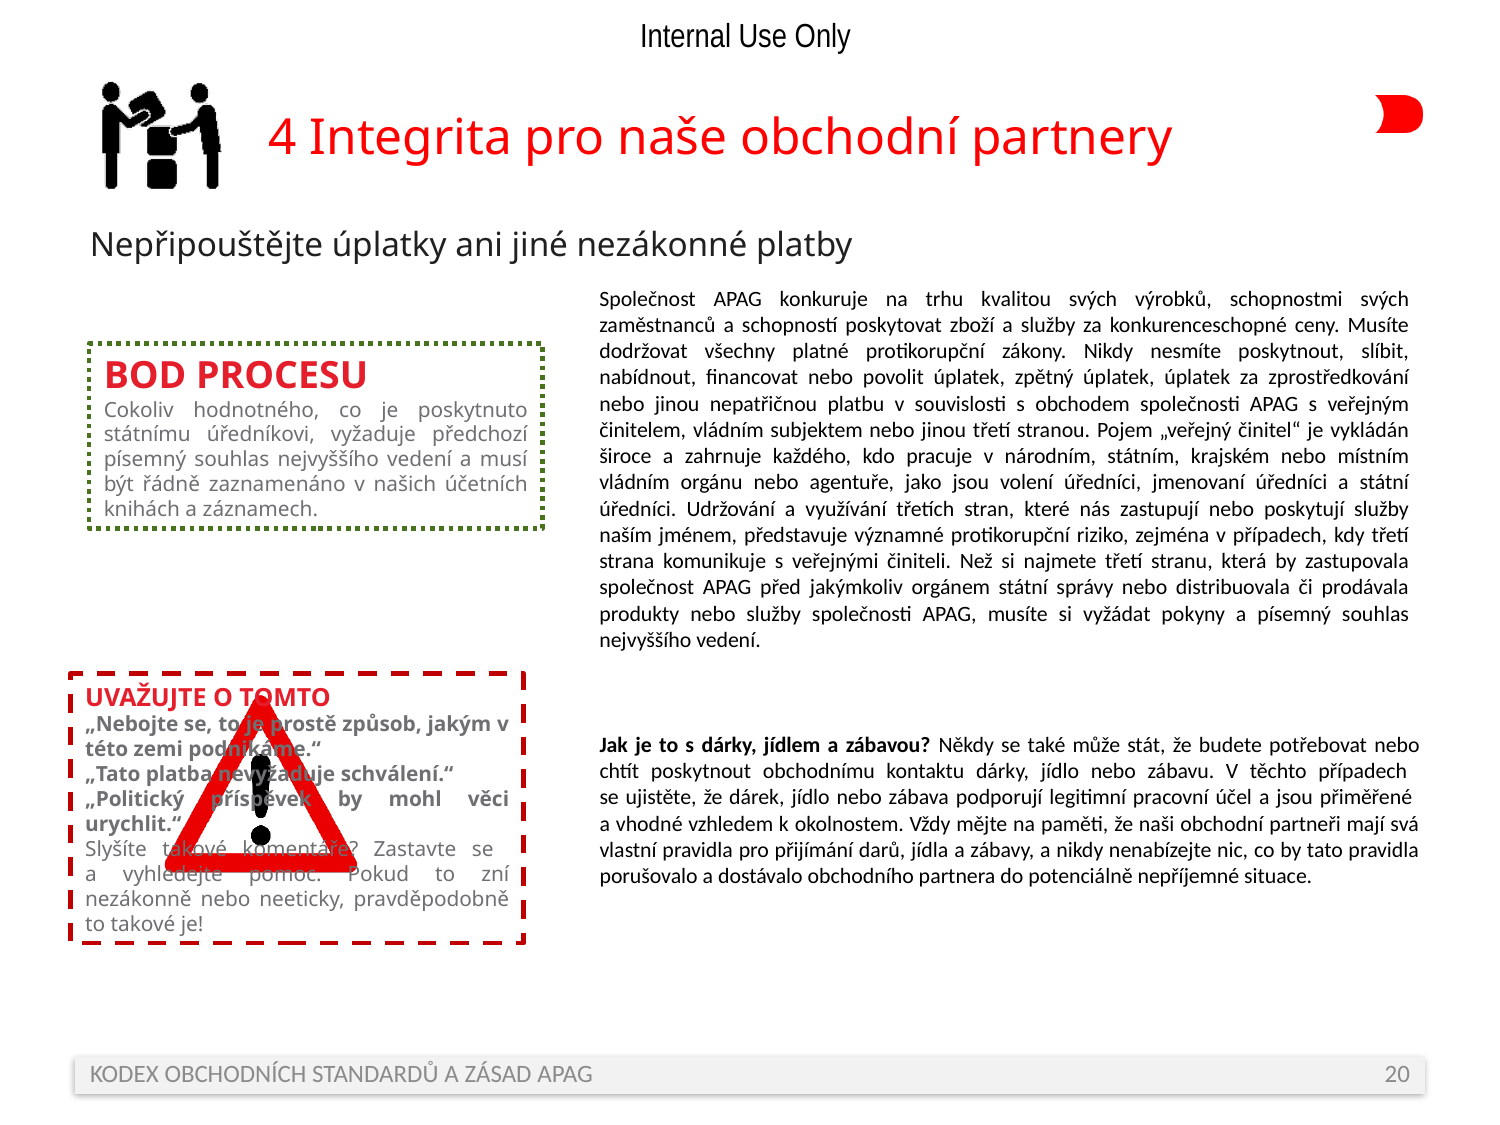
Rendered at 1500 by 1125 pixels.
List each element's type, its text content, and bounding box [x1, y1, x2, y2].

text_box UVAŽUJTE O TOMTO „Nebojte se, to je prostě způsob, jakým v této zemi podnikáme.“ „Tato platba nevyžaduje schválení.“ „Politický příspěvek by mohl věci urychlit.“ Slyšíte takové komentáře? Zastavte se a vyhledejte pomoc. Pokud to zní nezákonně nebo neeticky, pravděpodobně to takové je! [70, 673, 524, 944]
text_box Společnost APAG konkuruje na trhu kvalitou svých výrobků, schopnostmi svých zaměstnanců a schopností poskytovat zboží a služby za konkurenceschopné ceny. Musíte dodržovat všechny platné protikorupční zákony. Nikdy nesmíte poskytnout, slíbit, nabídnout, financovat nebo povolit úplatek, zpětný úplatek, úplatek za zprostředkování nebo jinou nepatřičnou platbu v souvislosti s obchodem společnosti APAG s veřejným činitelem, vládním subjektem nebo jinou třetí stranou. Pojem „veřejný činitel“ je vykládán široce a zahrnuje každého, kdo pracuje v národním, státním, krajském nebo místním vládním orgánu nebo agentuře, jako jsou volení úředníci, jmenovaní úředníci a státní úředníci. Udržování a využívání třetích stran, které nás zastupují nebo poskytují služby naším jménem, představuje významné protikorupční riziko, zejména v případech, kdy třetí strana komunikuje s veřejnými činiteli. Než si najmete třetí stranu, která by zastupovala společnost APAG před jakýmkoliv orgánem státní správy nebo distribuovala či prodávala produkty nebo služby společnosti APAG, musíte si vyžádat pokyny a písemný souhlas nejvyššího vedení. [584, 277, 1425, 659]
picture [1375, 95, 1423, 133]
text_box Jak je to s dárky, jídlem a zábavou? Někdy se také může stát, že budete potřebovat nebo chtít poskytnout obchodnímu kontaktu dárky, jídlo nebo zábavu. V těchto případech se ujistěte, že dárek, jídlo nebo zábava podporují legitimní pracovní účel a jsou přiměřené a vhodné vzhledem k okolnostem. Vždy mějte na paměti, že naši obchodní partneři mají svá vlastní pravidla pro přijímání darů, jídla a zábavy, a nikdy nenabízejte nic, co by tato pravidla porušovalo a dostávalo obchodního partnera do potenciálně nepříjemné situace. [584, 723, 1435, 896]
title 4 Integrita pro naše obchodní partnery [253, 75, 1347, 194]
slide_number 20 [1074, 1042, 1425, 1103]
text_box BOD PROCESU Cokoliv hodnotného, co je poskytnuto státnímu úředníkovi, vyžaduje předchozí písemný souhlas nejvyššího vedení a musí být řádně zaznamenáno v našich účetních knihách a záznamech. [89, 343, 543, 529]
text_box Nepřipouštějte úplatky ani jiné nezákonné platby [74, 215, 965, 271]
picture [100, 73, 223, 197]
footer KODEX OBCHODNÍCH STANDARDŮ A ZÁSAD APAG [75, 1042, 988, 1103]
